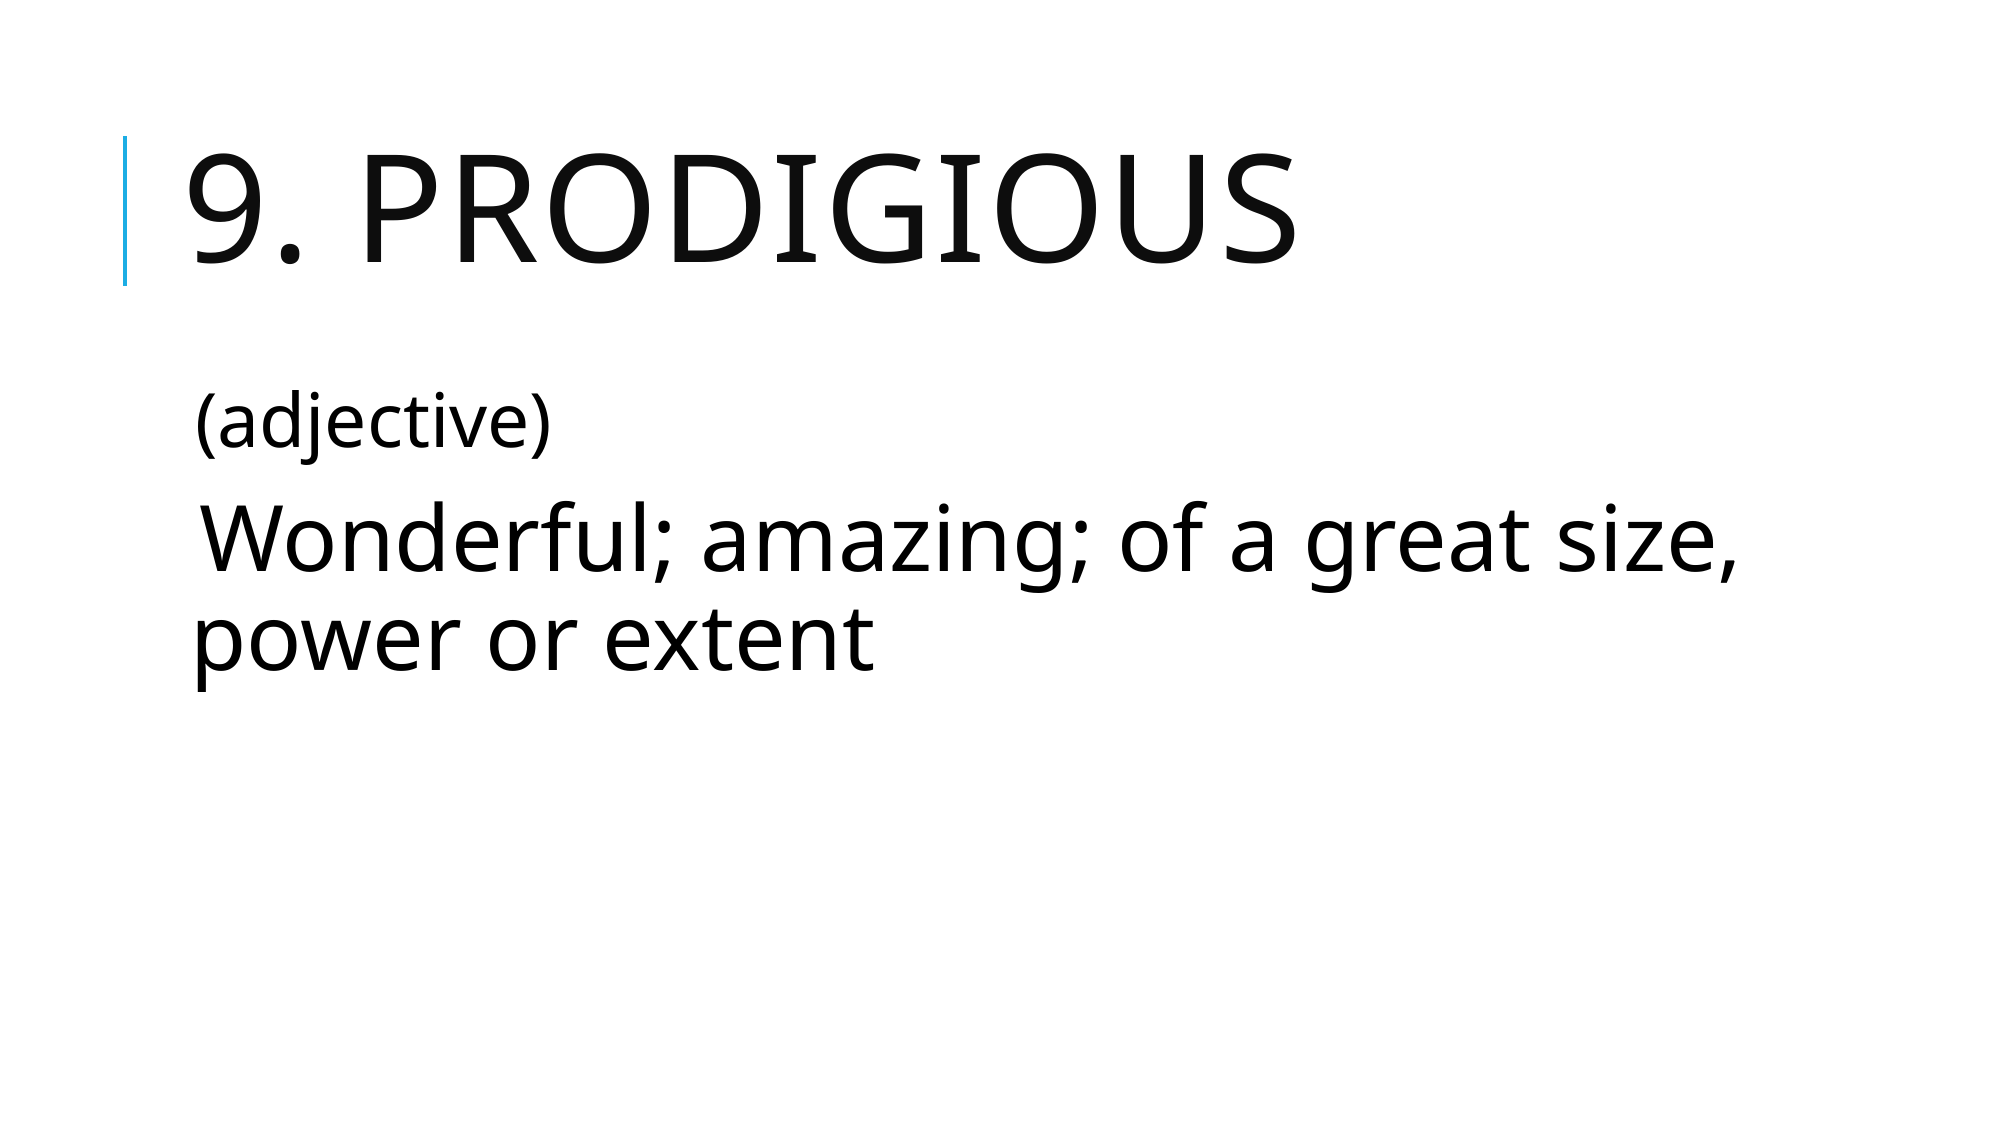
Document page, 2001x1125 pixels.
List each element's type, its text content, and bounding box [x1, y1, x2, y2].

list (adjective) Wonderful; amazing; of a great size, power or extent [168, 375, 1763, 1035]
title 9. prodigious [168, 96, 1763, 342]
